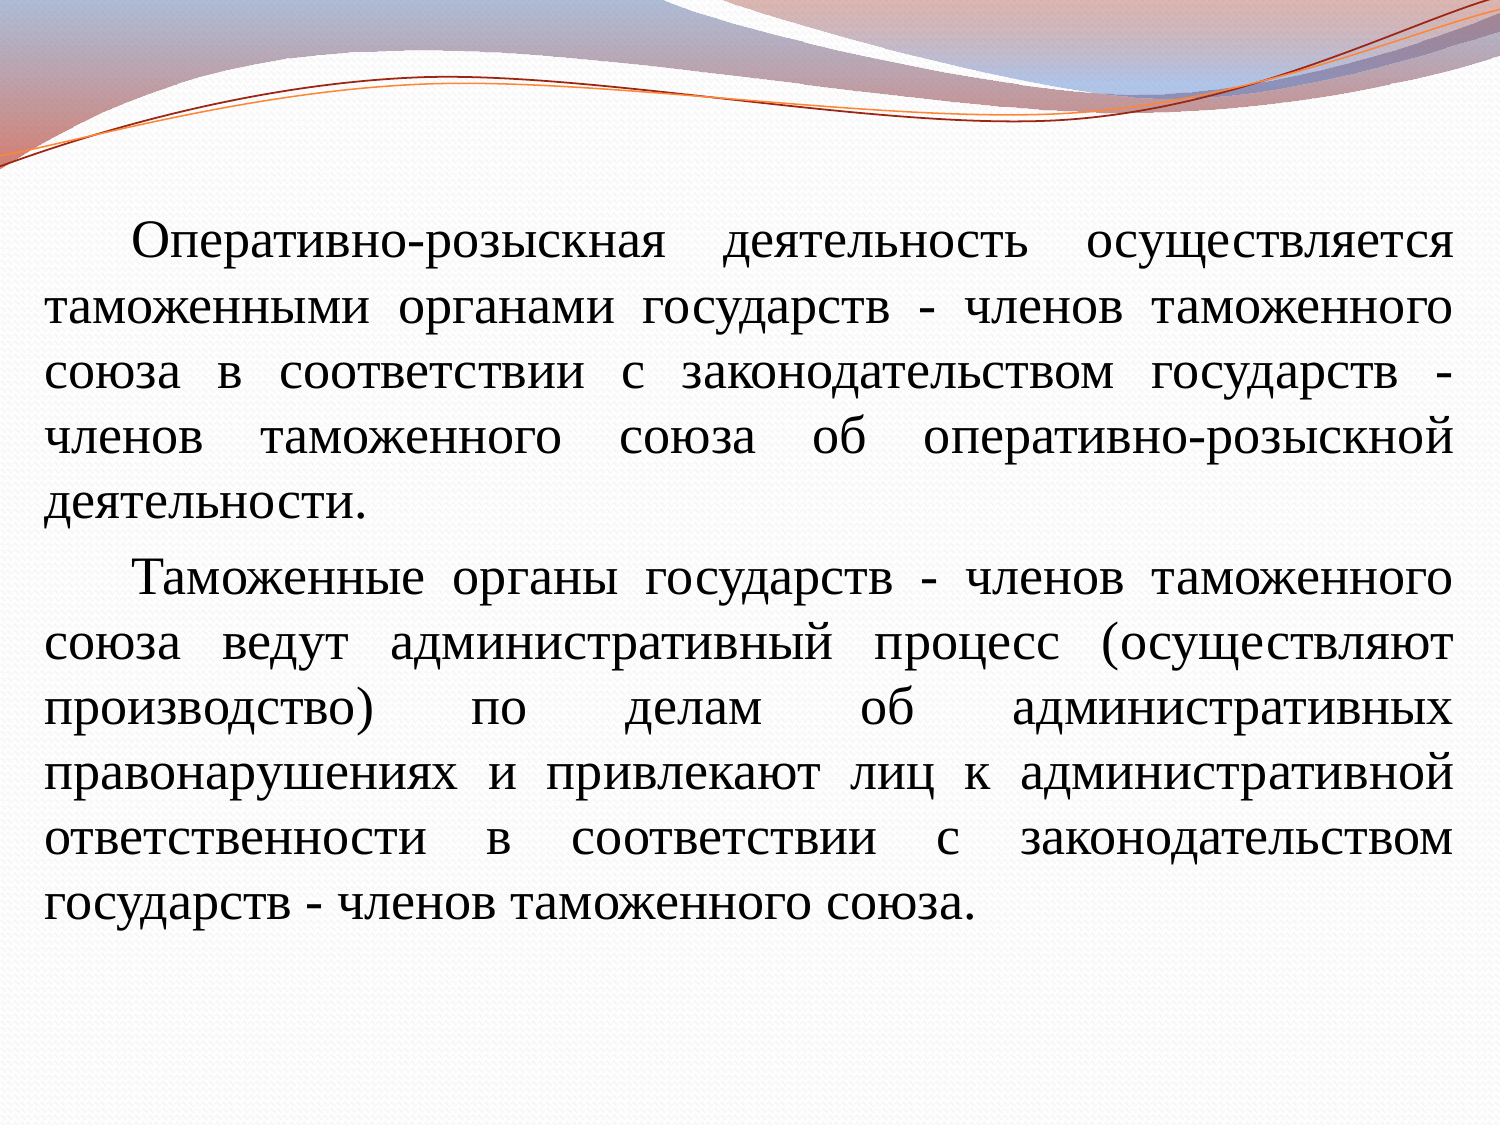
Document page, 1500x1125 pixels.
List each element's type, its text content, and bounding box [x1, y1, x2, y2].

list Оперативно-розыскная деятельность осуществляется таможенными органами государств - членов таможенного союза в соответствии с законодательством государств - членов таможенного союза об оперативно-розыскной деятельности. Таможенные органы государств - членов таможенного союза ведут административный процесс (осуществляют производство) по делам об административных правонарушениях и привлекают лиц к административной ответственности в соответствии с законодательством государств - членов таможенного союза. [29, 196, 1471, 1125]
